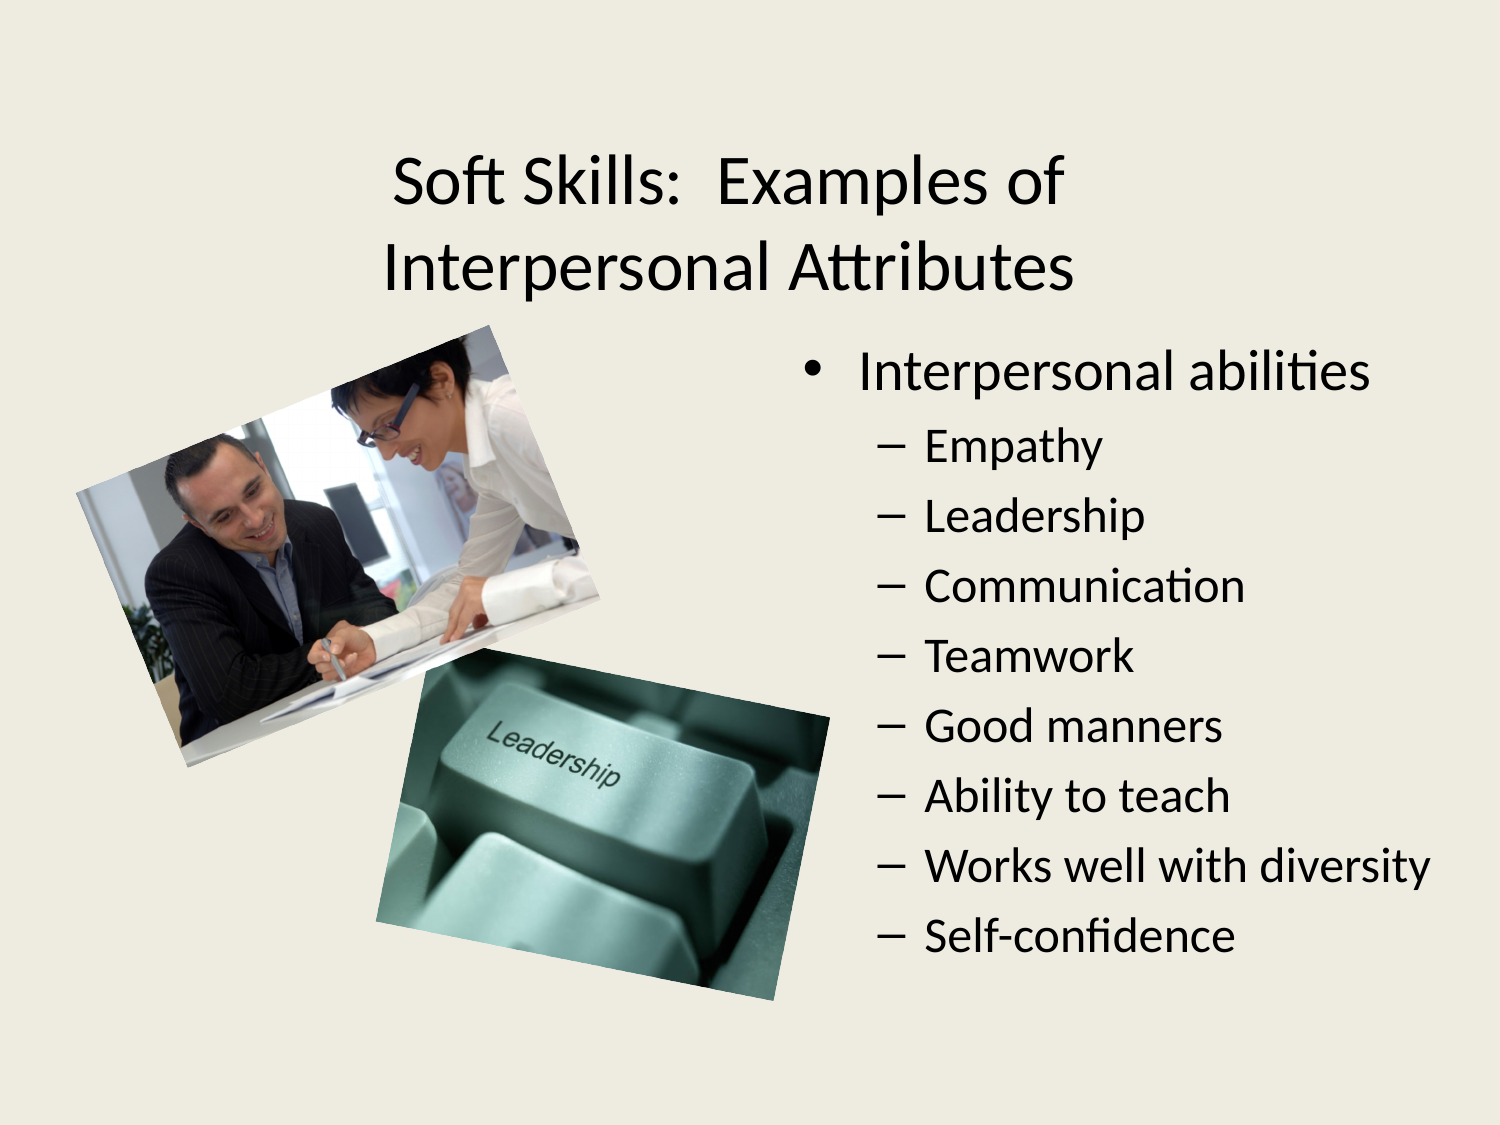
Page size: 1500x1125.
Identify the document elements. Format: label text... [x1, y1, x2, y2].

title Soft Skills: Examples of Interpersonal Attributes [62, 125, 1413, 313]
list Interpersonal abilities Empathy Leadership Communication Teamwork Good manners Ability to teach Works well with diversity Self-confidence [787, 324, 1450, 1068]
picture [76, 325, 830, 1000]
